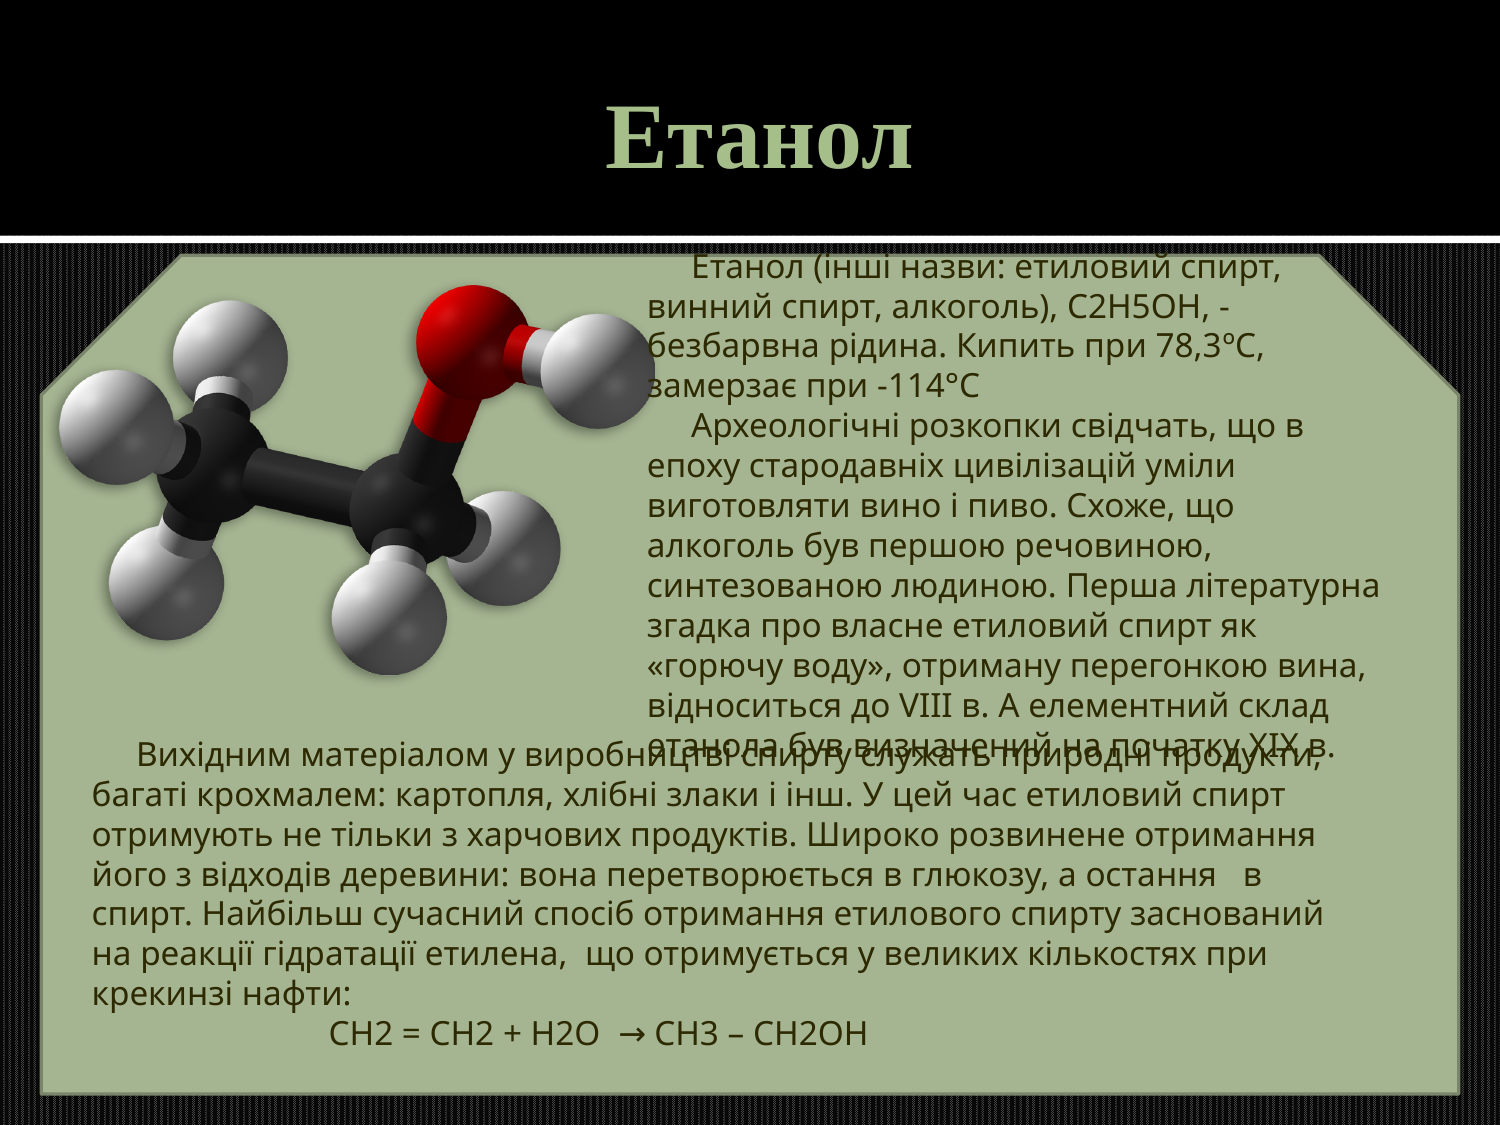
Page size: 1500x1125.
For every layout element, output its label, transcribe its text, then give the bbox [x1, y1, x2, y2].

title Етанол [348, 30, 1164, 231]
picture [29, 255, 685, 705]
text_box Етанол (інші назви: етиловий спирт, винний спирт, алкоголь), С2Н5ОН, - безбарвна рідина. Кипить при 78,3ºС, замерзає при -114°С Археологічні розкопки свідчать, що в епоху стародавніх цивілізацій уміли виготовляти вино і пиво. Схоже, що алкоголь був першою речовиною, синтезованою людиною. Перша літературна згадка про власне етиловий спирт як «горючу воду», отриману перегонкою вина, відноситься до VIII в. А елементний склад етанола був визначений на початку XIX в. [631, 237, 1400, 772]
text_box [39, 334, 1461, 1096]
text_box Вихідним матеріалом у виробництві спирту служать природні продукти, багаті крохмалем: картопля, хлібні злаки і інш. У цей час етиловий спирт отримують не тільки з харчових продуктів. Широко розвинене отримання його з відходів деревини: вона перетворюється в глюкозу, а остання в спирт. Найбільш сучасний спосіб отримання етилового спирту заснований на реакції гідратації етилена, що отримується у великих кількостях при крекинзі нафти: СН2 = СН2 + Н2О → СН3 – СН2ОН [76, 725, 1376, 1060]
